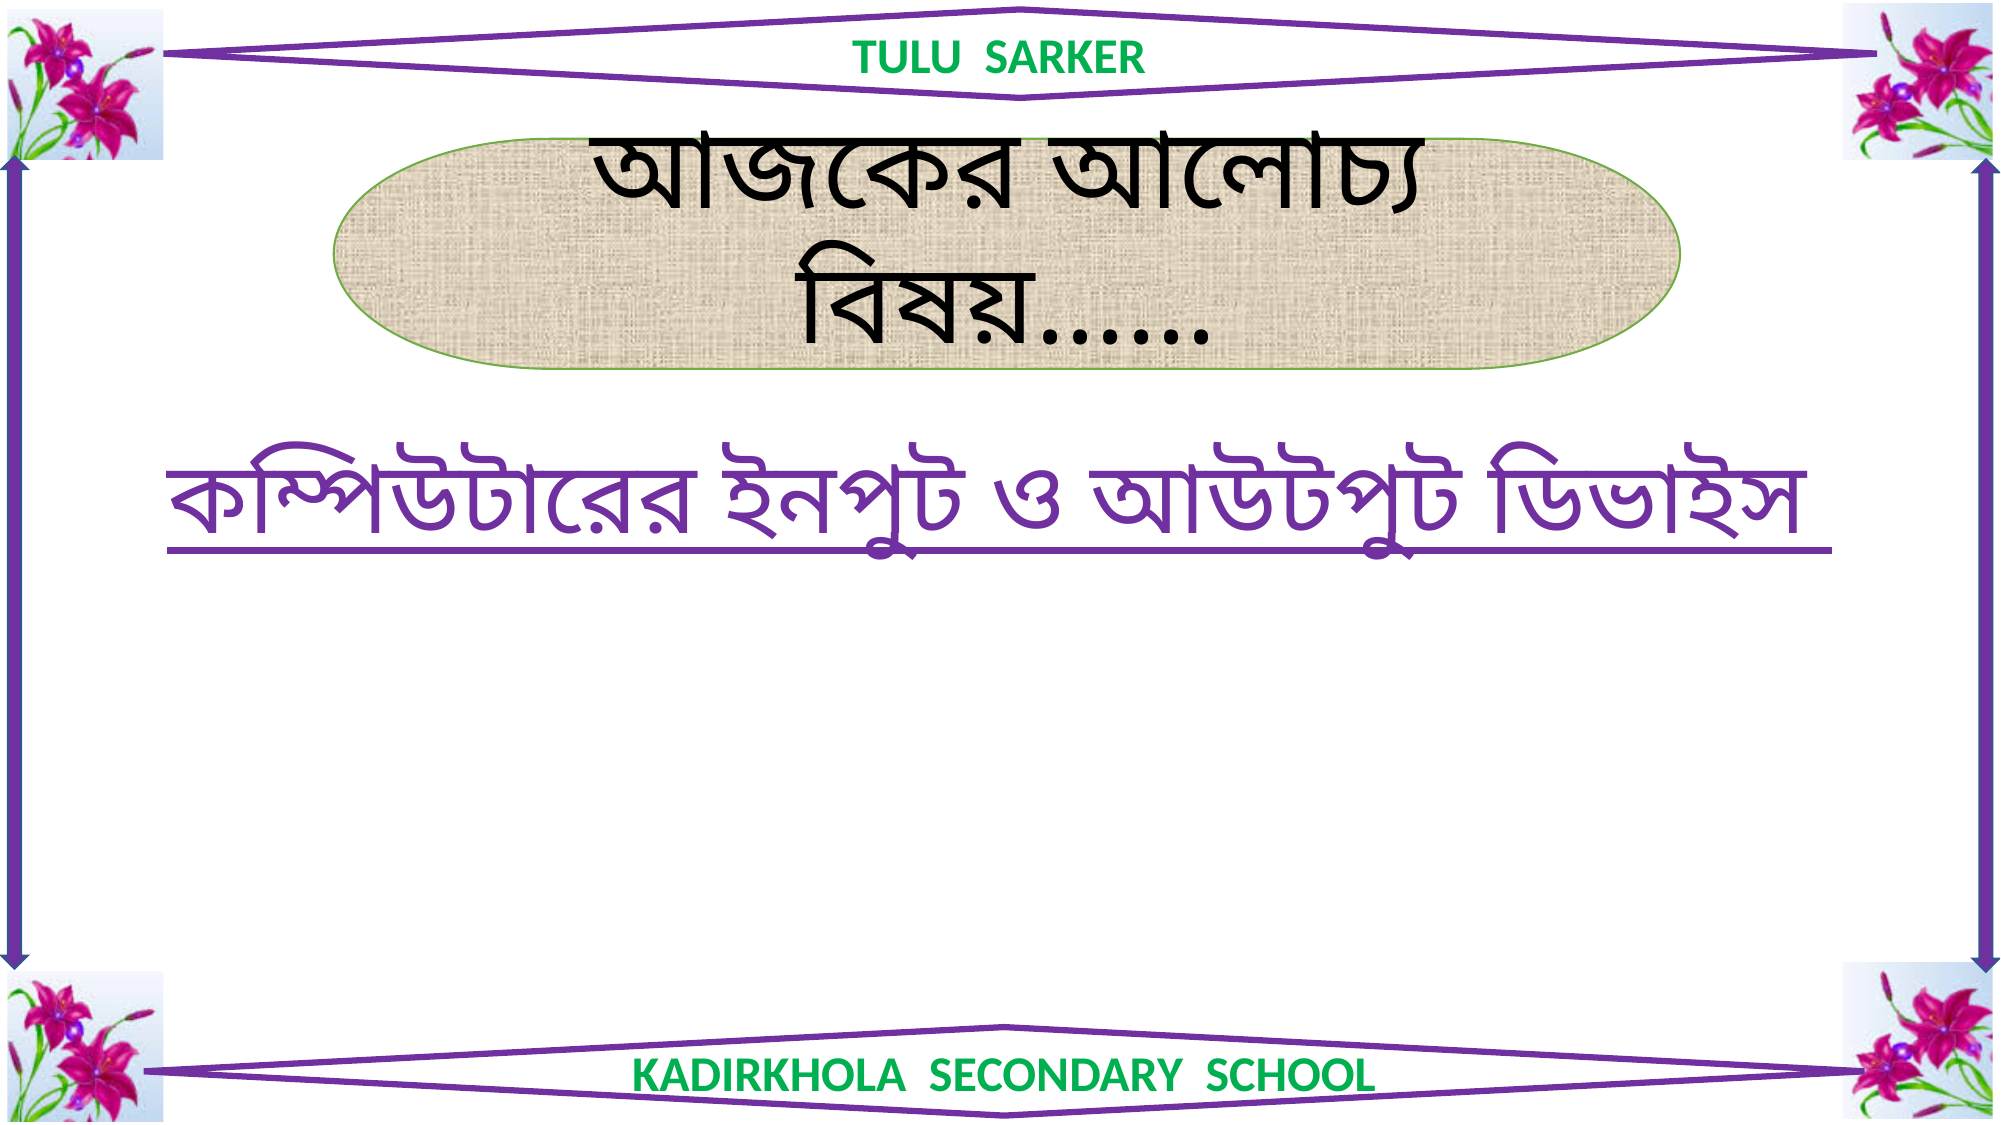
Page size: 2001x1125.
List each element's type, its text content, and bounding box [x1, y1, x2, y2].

picture [1842, 3, 1993, 160]
picture [1842, 962, 1993, 1119]
text_box আজকের আলোচ্য বিষয়...... [332, 137, 1682, 370]
picture [7, 9, 164, 160]
text_box কম্পিউটারের ইনপুট ও আউটপুট ডিভাইস [152, 426, 1848, 561]
picture [7, 971, 164, 1122]
